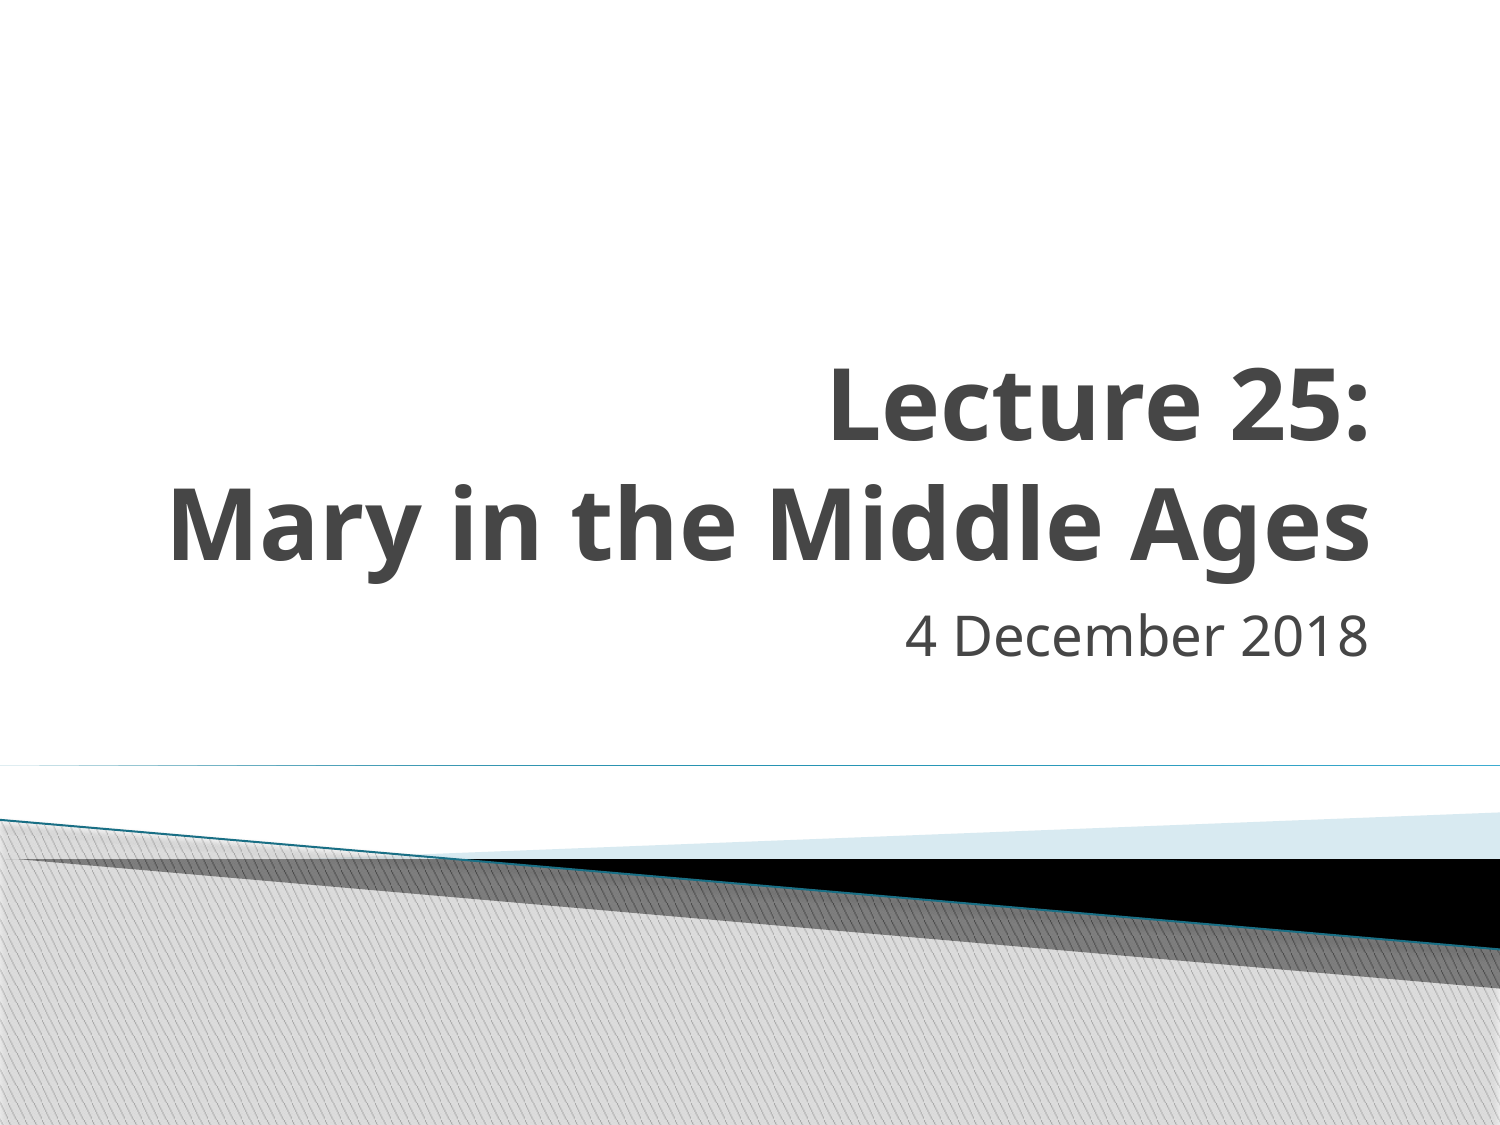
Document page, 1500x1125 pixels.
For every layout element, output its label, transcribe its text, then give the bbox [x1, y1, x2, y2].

subtitle 4 December 2018 [112, 592, 1388, 790]
picture [5, 859, 1500, 989]
title Lecture 25: Mary in the Middle Ages [112, 287, 1388, 588]
